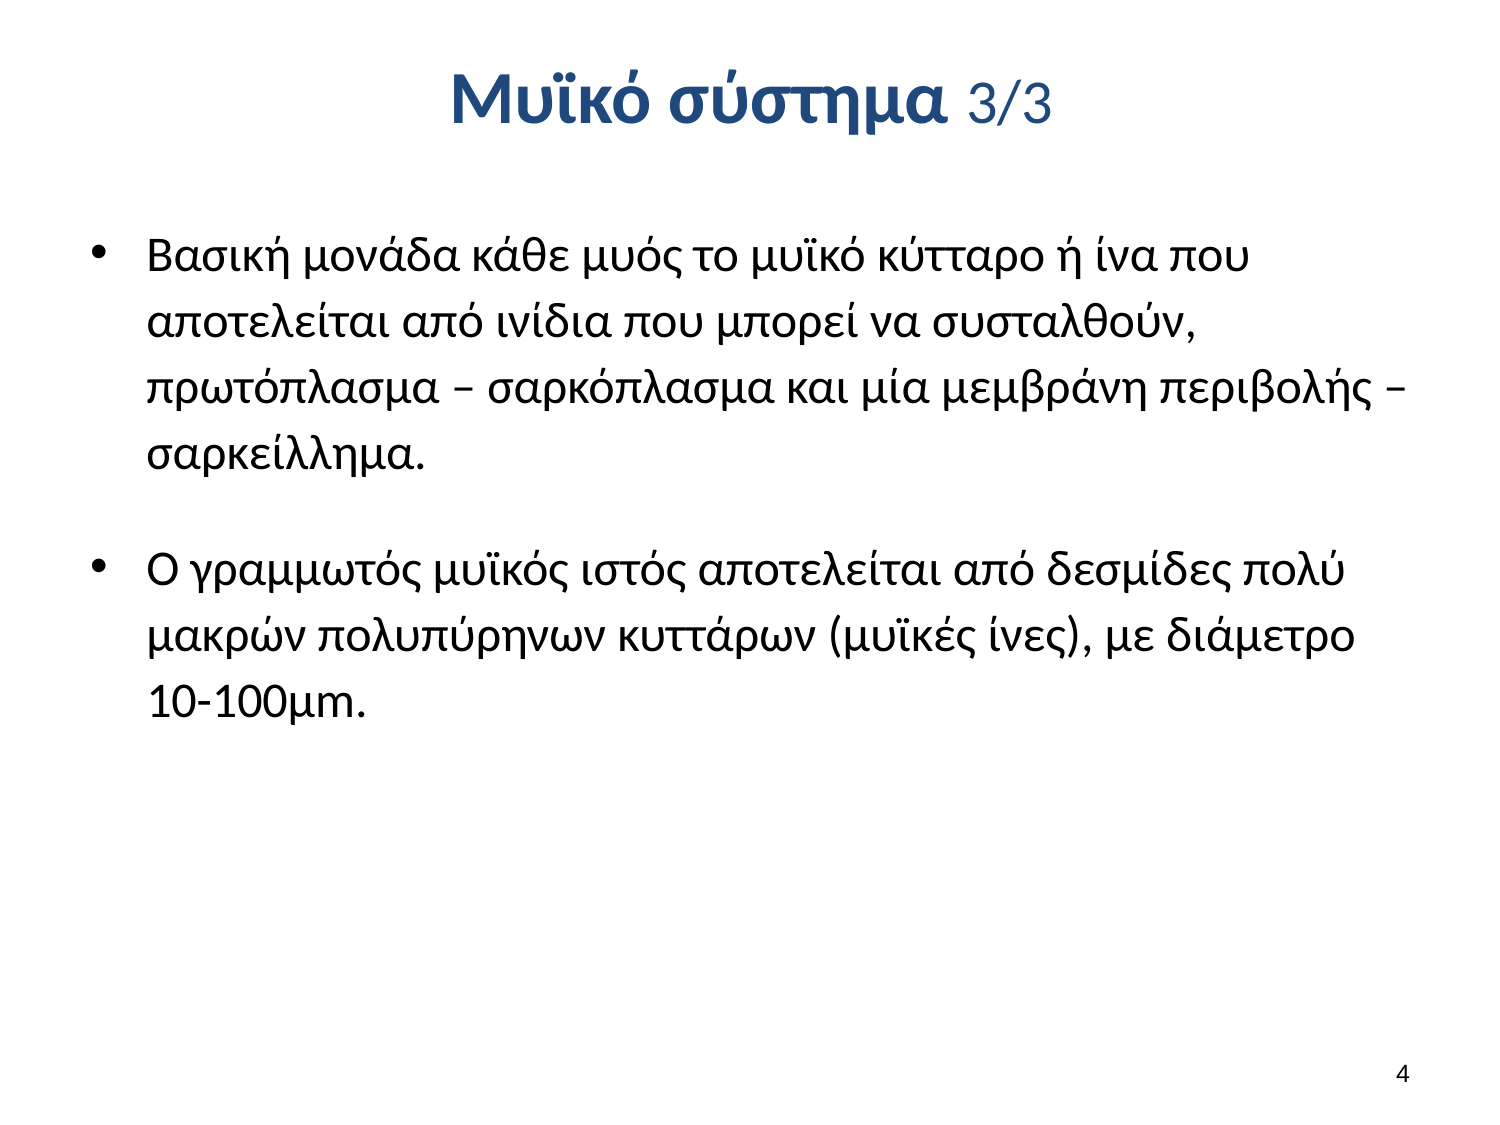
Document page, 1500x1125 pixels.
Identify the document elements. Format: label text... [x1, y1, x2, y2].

list Βασική μονάδα κάθε μυός το μυϊκό κύτταρο ή ίνα που αποτελείται από ινίδια που μπορεί να συσταλθούν, πρωτόπλασμα – σαρκόπλασμα και μία μεμβράνη περιβολής – σαρκείλλημα. Ο γραμμωτός μυϊκός ιστός αποτελείται από δεσμίδες πολύ μακρών πολυπύρηνων κυττάρων (μυϊκές ίνες), με διάμετρο 10-100μm. [75, 208, 1425, 1024]
title Μυϊκό σύστημα 3/3 [76, 19, 1427, 169]
slide_number 3 [1074, 1042, 1425, 1103]
